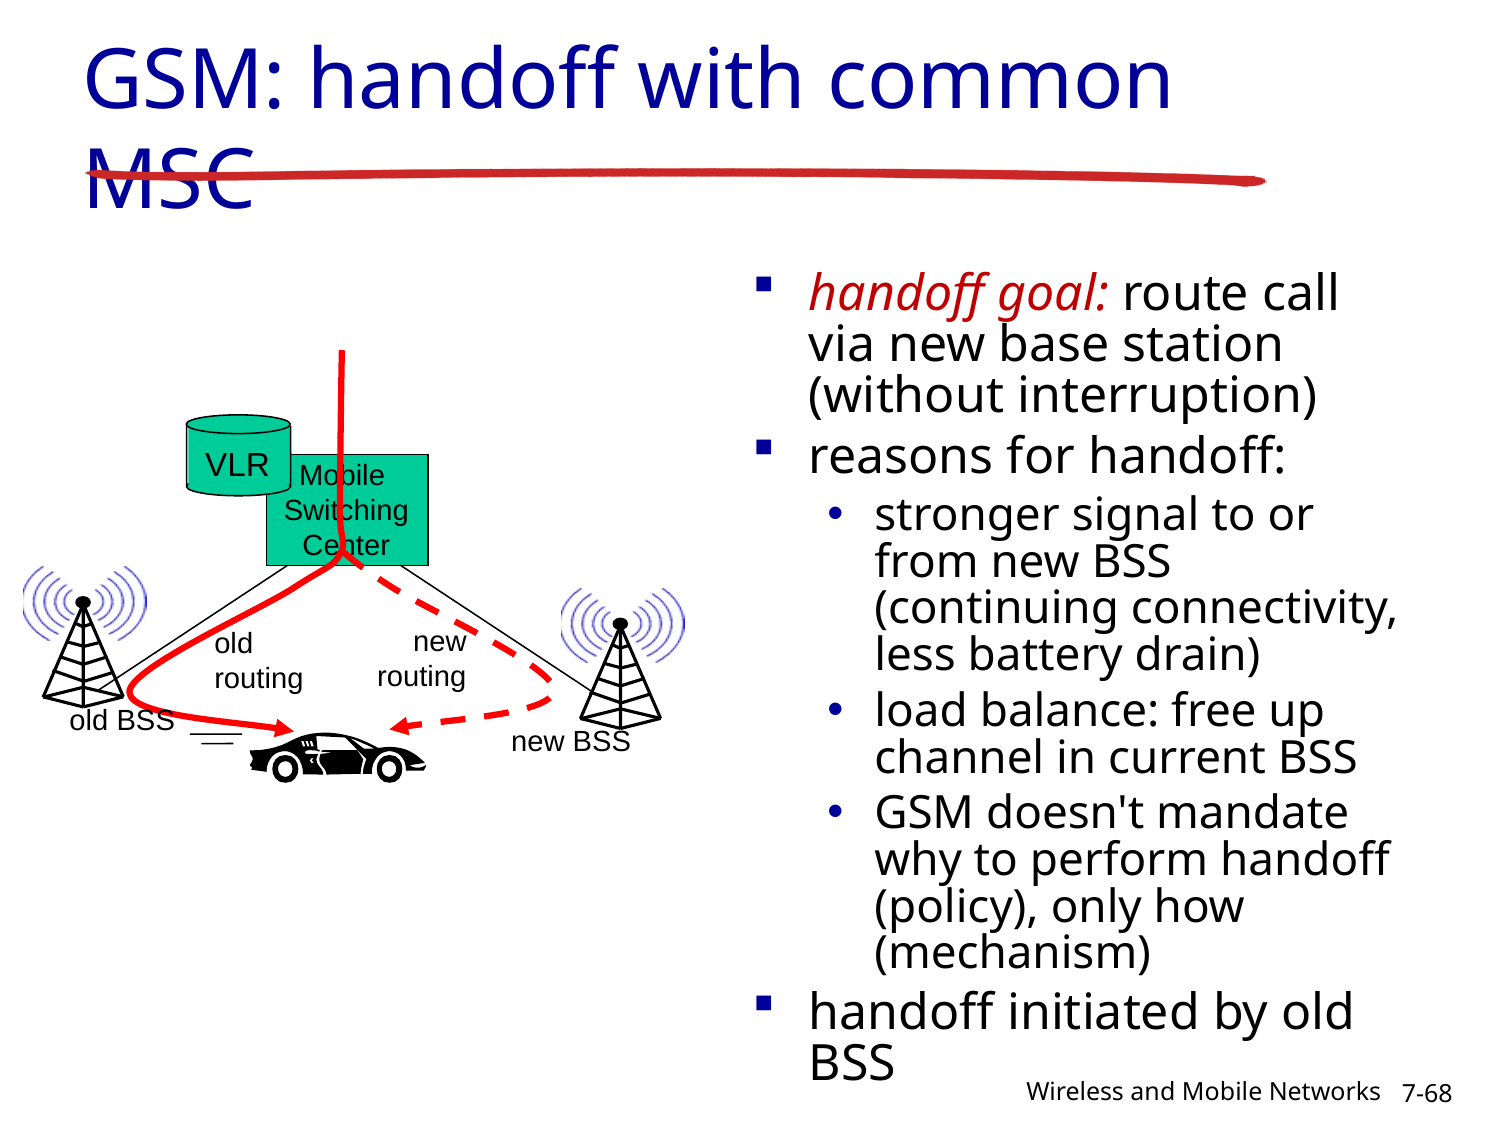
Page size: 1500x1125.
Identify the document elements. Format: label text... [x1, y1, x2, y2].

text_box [265, 448, 429, 569]
footer Wireless and Mobile Networks [960, 1067, 1404, 1110]
text_box old BSS [54, 693, 190, 744]
text_box GSM: handoff with common MSC [67, 31, 1343, 220]
text_box old routing [199, 616, 319, 702]
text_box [560, 588, 685, 729]
text_box [349, 577, 442, 624]
text_box new BSS [496, 715, 647, 766]
text_box [152, 638, 298, 724]
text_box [23, 566, 148, 708]
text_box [185, 414, 291, 497]
text_box new routing [362, 614, 482, 700]
text_box [242, 577, 314, 616]
slide_number 7-68 [1387, 1069, 1500, 1115]
list handoff goal: route call via new base station (without interruption) reasons for handoff: stronger signal to or from new BSS (continuing connectivity, less battery drain) load balance: free up channel in current BSS GSM doesn't mandate why to perform handoff (policy), only how (mechanism) handoff initiated by old BSS [737, 262, 1420, 1077]
picture [79, 163, 1281, 193]
text_box [381, 635, 554, 724]
text_box [329, 350, 343, 447]
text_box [189, 725, 427, 783]
